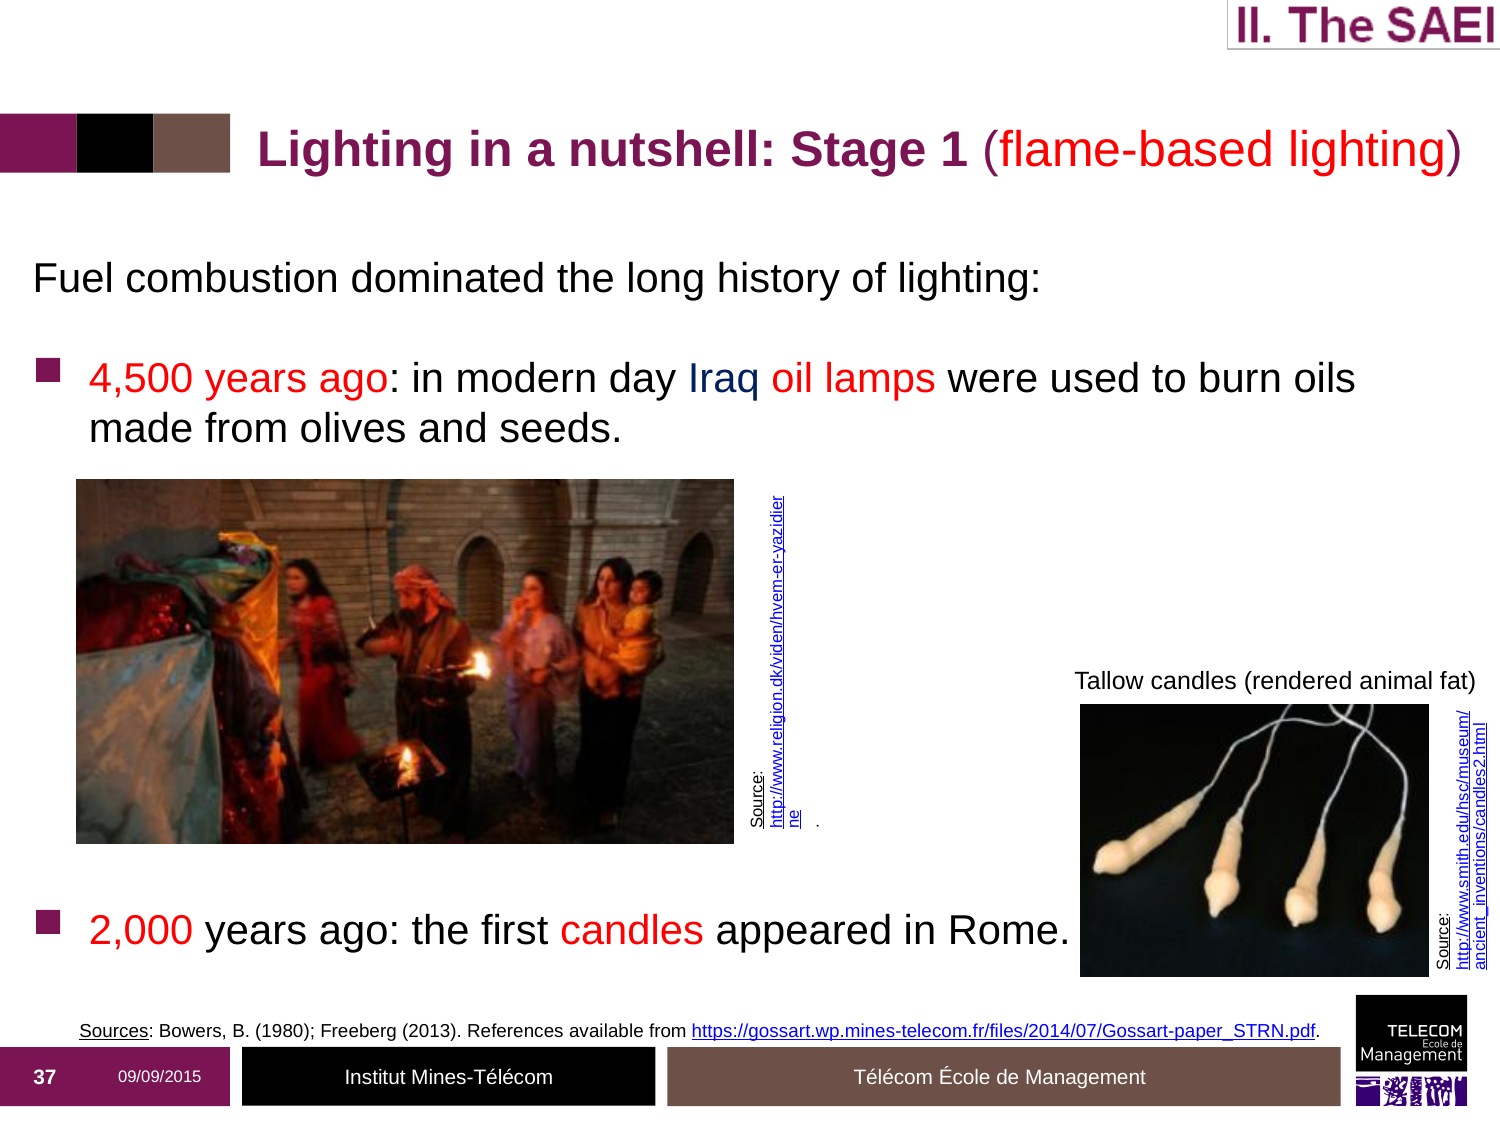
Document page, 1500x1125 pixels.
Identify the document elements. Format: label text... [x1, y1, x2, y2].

slide_number 37 [1, 1049, 88, 1106]
picture [1352, 991, 1471, 1110]
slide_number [88, 1046, 232, 1106]
title Lighting in a nutshell: Stage 1 (flame-based lighting) [242, 101, 1500, 185]
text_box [76, 479, 794, 844]
picture [1227, 0, 1500, 49]
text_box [1058, 656, 1500, 986]
list Fuel combustion dominated the long history of lighting: 4,500 years ago: in modern day Iraq oil lamps were used to burn oils made from olives and seeds. 2,000 years ago: the first candles appeared in Rome. [17, 243, 1436, 1047]
text_box Sources: Bowers, B. (1980); Freeberg (2013). References available from https://gossart.wp.mines-telecom.fr/files/2014/07/Gossart-paper_STRN.pdf. [0, 1011, 1341, 1049]
footer Télécom École de Management [667, 1046, 1341, 1106]
